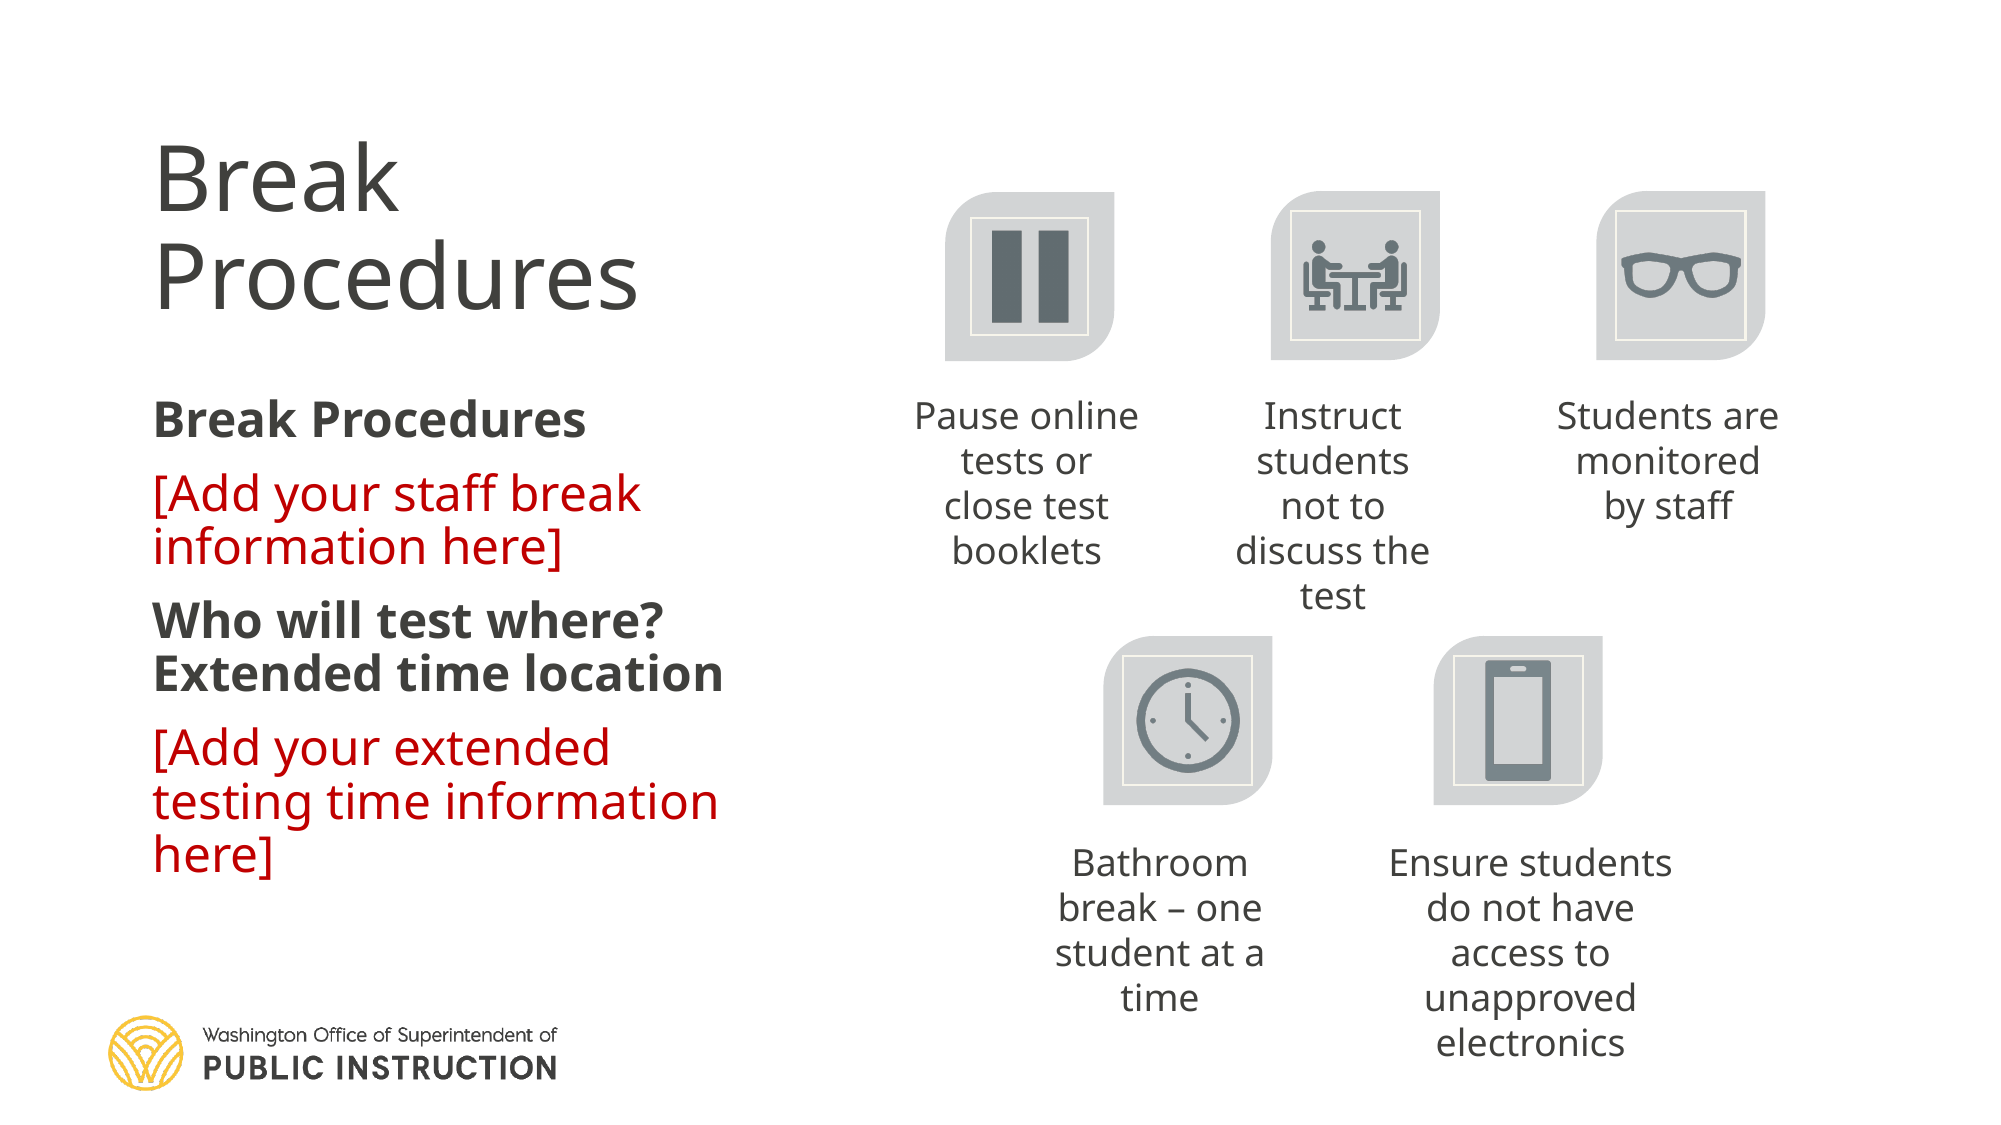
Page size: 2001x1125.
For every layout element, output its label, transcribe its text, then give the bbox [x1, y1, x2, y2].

text_box Break Procedures [Add your staff break information here] Who will test where? Extended time location [Add your extended testing time information here] [137, 386, 762, 891]
title Break Procedures [137, 75, 783, 338]
picture [108, 1015, 558, 1091]
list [762, 116, 1949, 1086]
